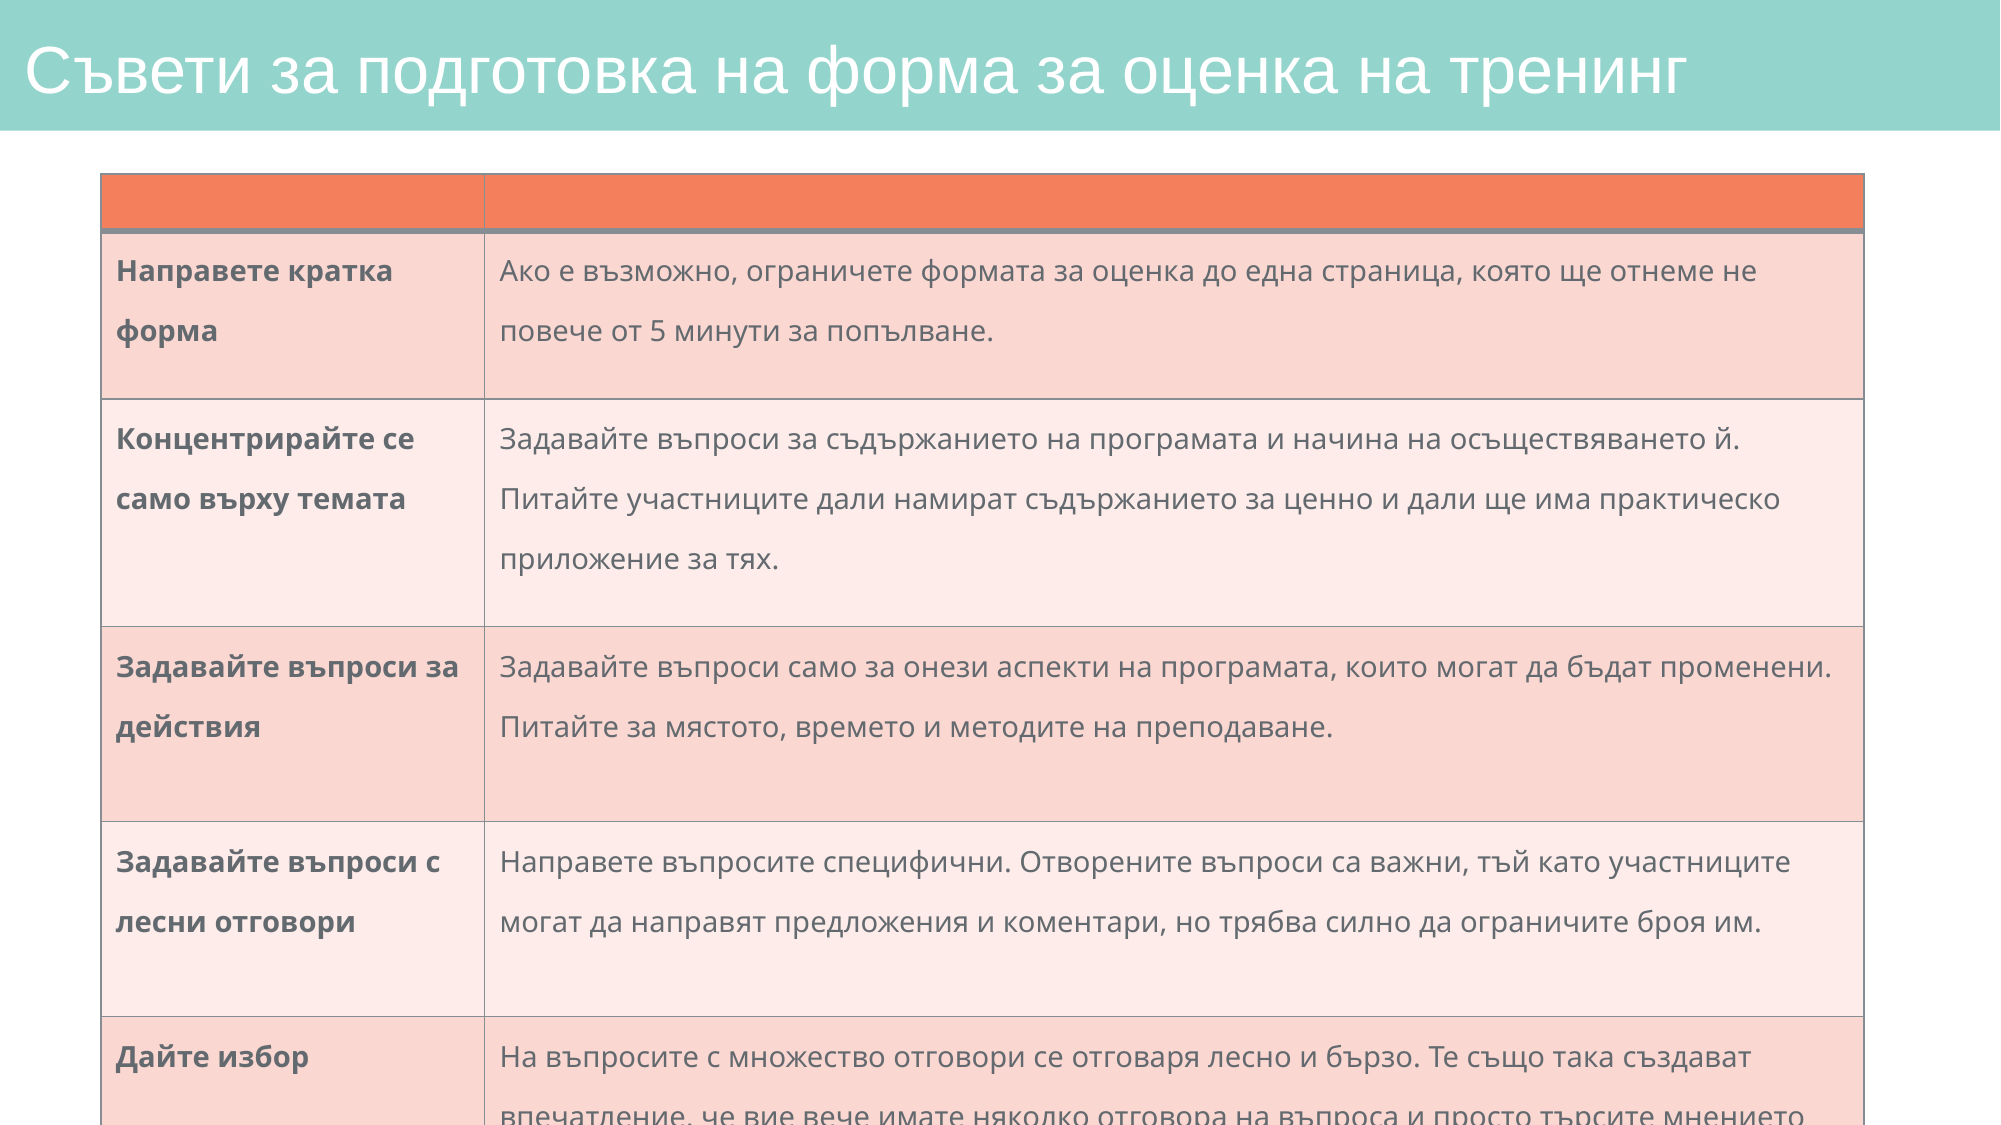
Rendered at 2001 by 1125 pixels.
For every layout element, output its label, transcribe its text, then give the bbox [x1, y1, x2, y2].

table_cell Дайте избор [102, 1017, 484, 1125]
title Съвети за подготовка на форма за оценка на тренинг [16, 13, 1976, 131]
table_cell Направете въпросите специфични. Отворените въпроси са важни, тъй като участниците могат да направят предложения и коментари, но трябва силно да ограничите броя им. [485, 822, 1863, 1016]
table_cell Направете кратка форма [102, 234, 484, 398]
table_cell Ако е възможно, ограничете формата за оценка до една страница, която ще отнеме не повече от 5 минути за попълване. [485, 234, 1863, 398]
table_cell Задавайте въпроси за съдържанието на програмата и начина на осъществяването й. Питайте участниците дали намират съдържанието за ценно и дали ще има практическо приложение за тях. [485, 400, 1863, 626]
table_cell На въпросите с множество отговори се отговаря лесно и бързо. Те също така създават впечатление, че вие вече имате няколко отговора на въпроса и просто търсите мнението им кой е най-добрият. [485, 1017, 1863, 1125]
table_cell Задавайте въпроси с лесни отговори [102, 822, 484, 1016]
table_cell Задавайте въпроси само за онези аспекти на програмата, които могат да бъдат променени. Питайте за мястото, времето и методите на преподаване. [485, 627, 1863, 821]
table_header [485, 175, 1863, 228]
table_cell Концентрирайте се само върху темата [102, 400, 484, 626]
table_header [102, 175, 484, 228]
table_cell Задавайте въпроси за действия [102, 627, 484, 821]
